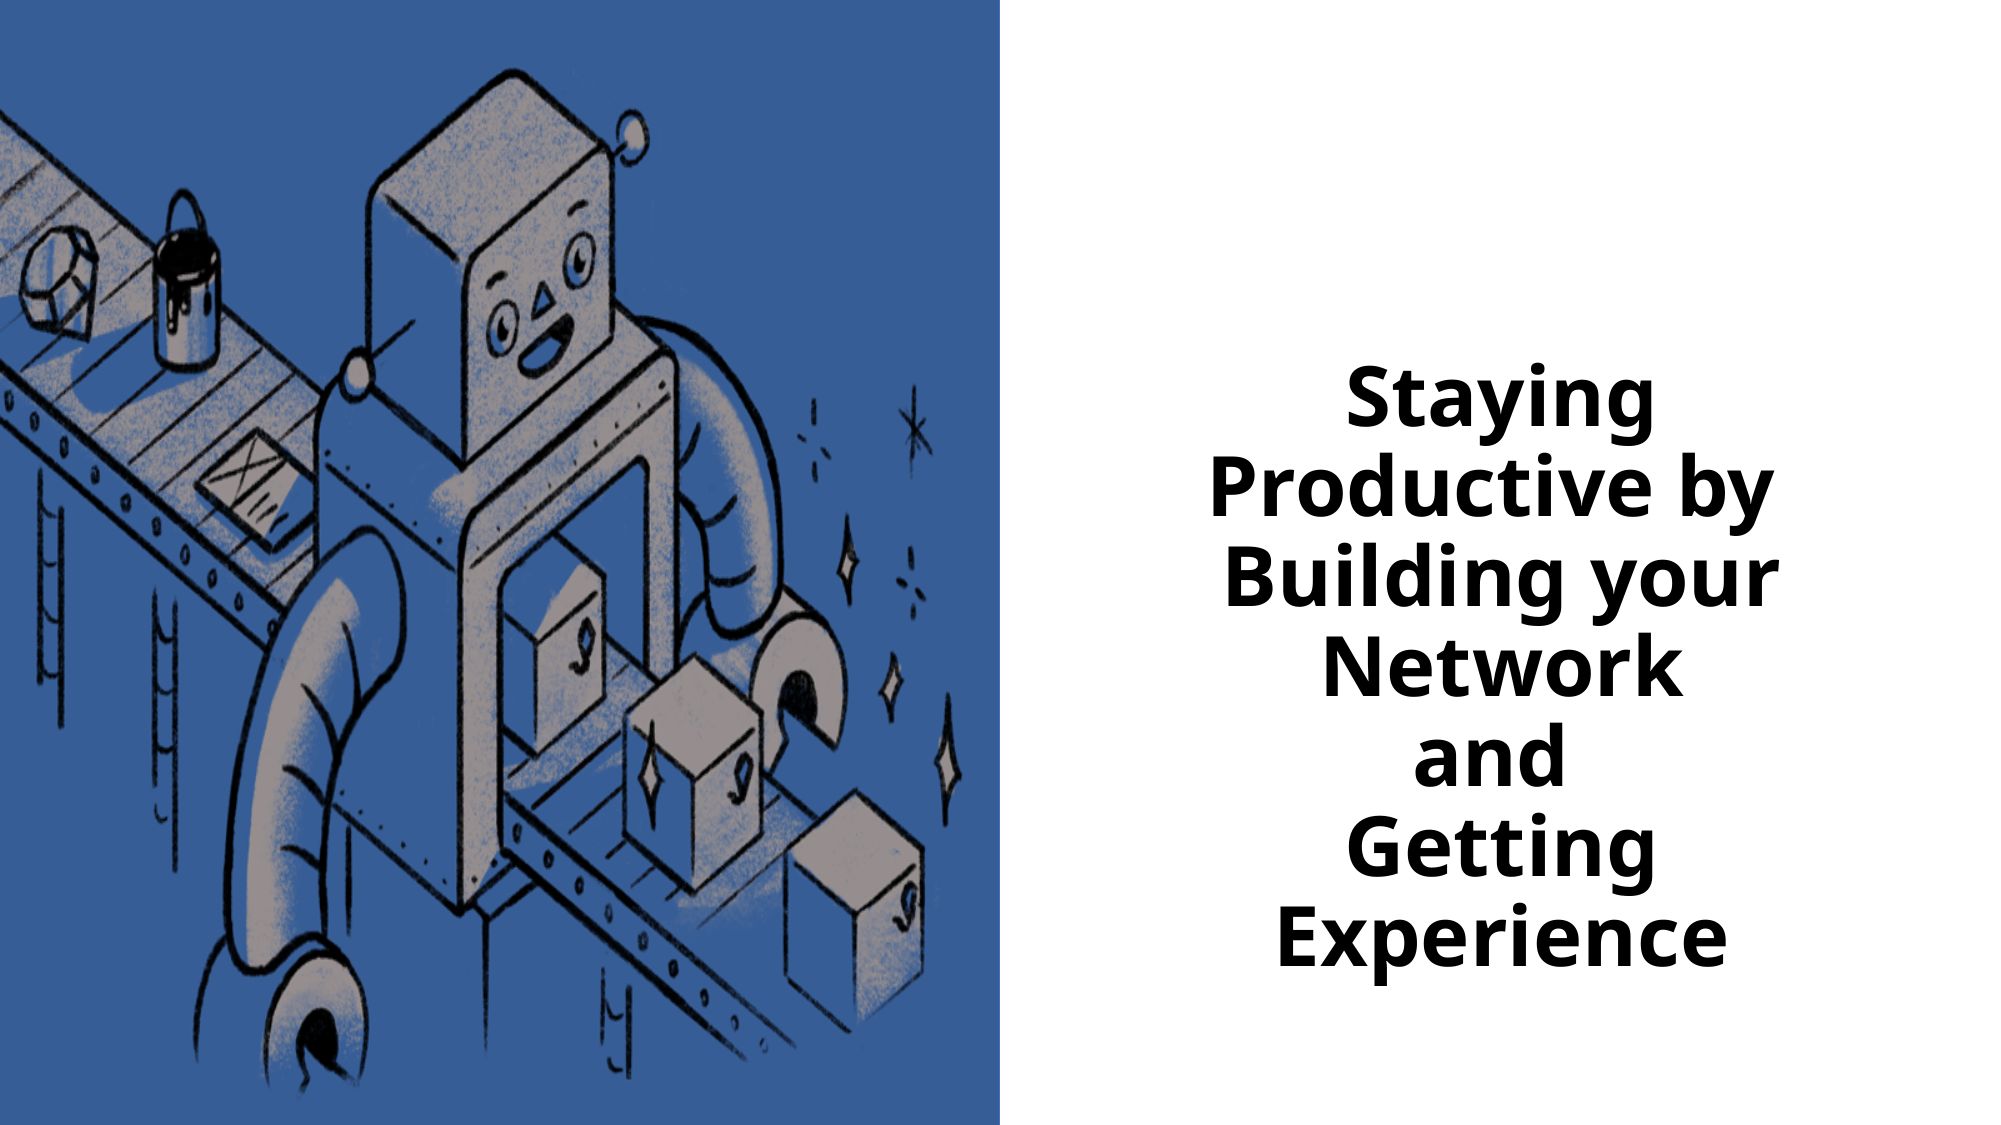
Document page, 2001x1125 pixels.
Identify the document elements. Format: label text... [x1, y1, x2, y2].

list Staying Productive by Building your Network and Getting Experience [1096, 347, 1907, 727]
picture [0, 0, 1000, 1125]
